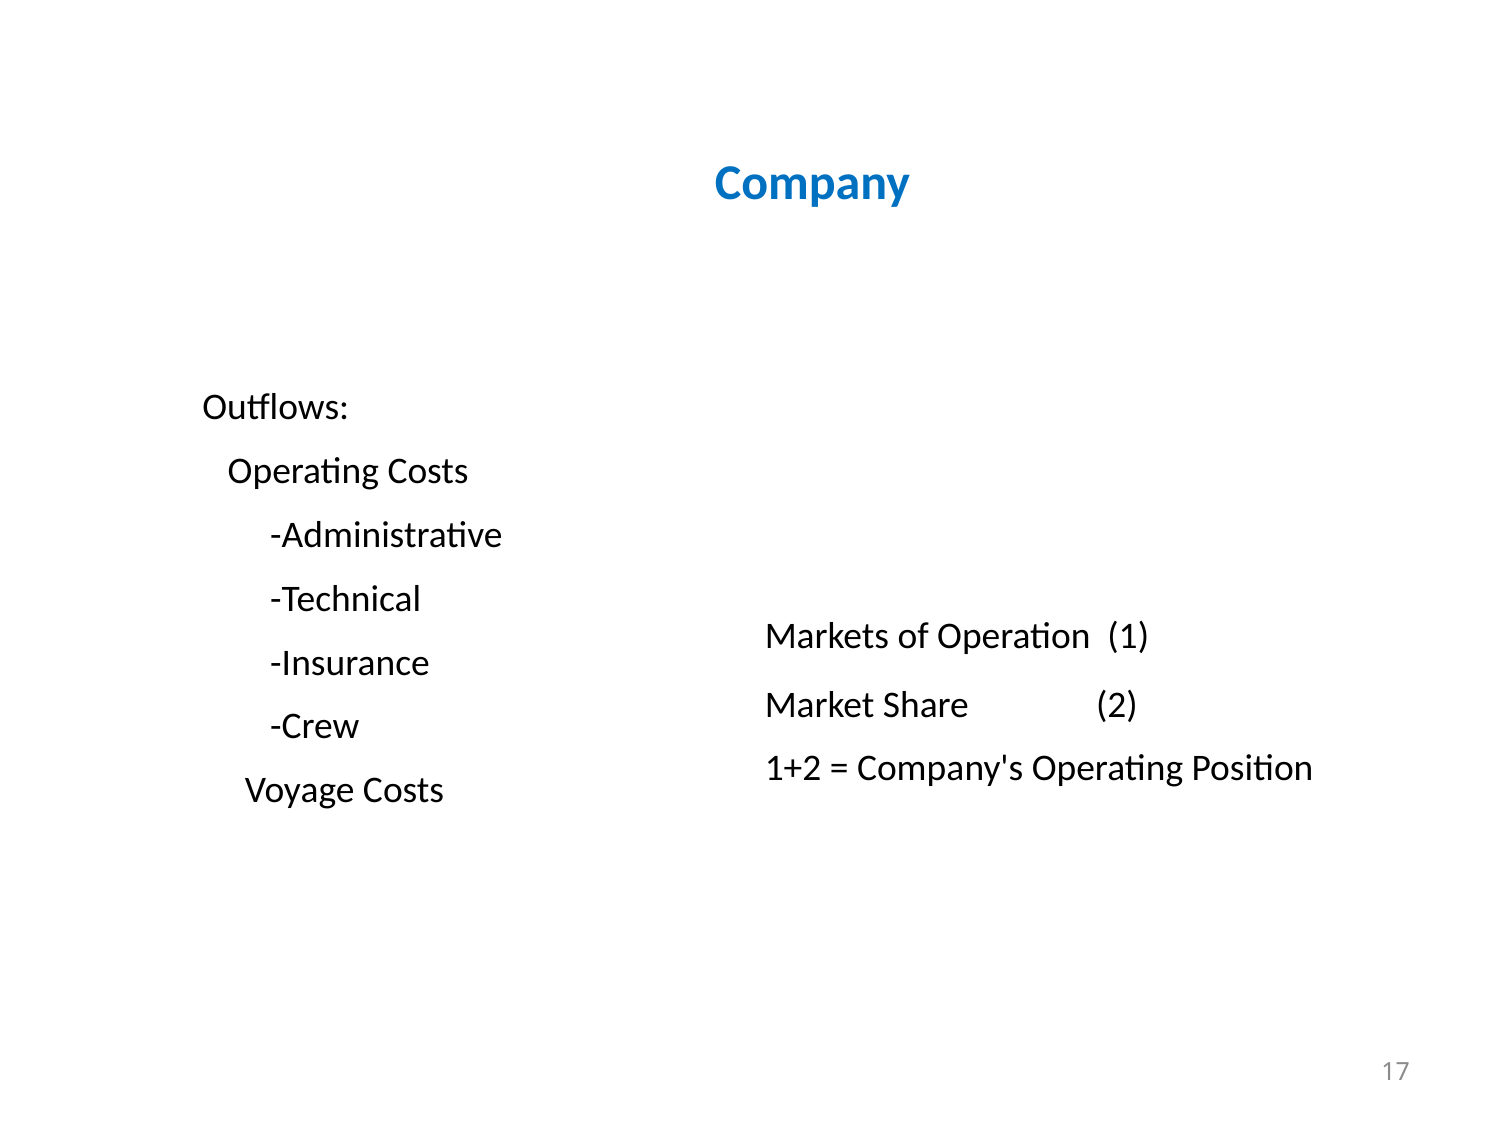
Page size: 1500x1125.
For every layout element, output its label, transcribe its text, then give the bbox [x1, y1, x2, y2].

text_box Markets of Operation (1) Market Share (2) 1+2 = Company's Operating Position [750, 612, 1500, 794]
slide_number 17 [1074, 1042, 1425, 1103]
title Company [142, 141, 1482, 218]
text_box Outflows: Operating Costs -Administrative -Technical -Insurance -Crew Voyage Costs [187, 374, 719, 818]
